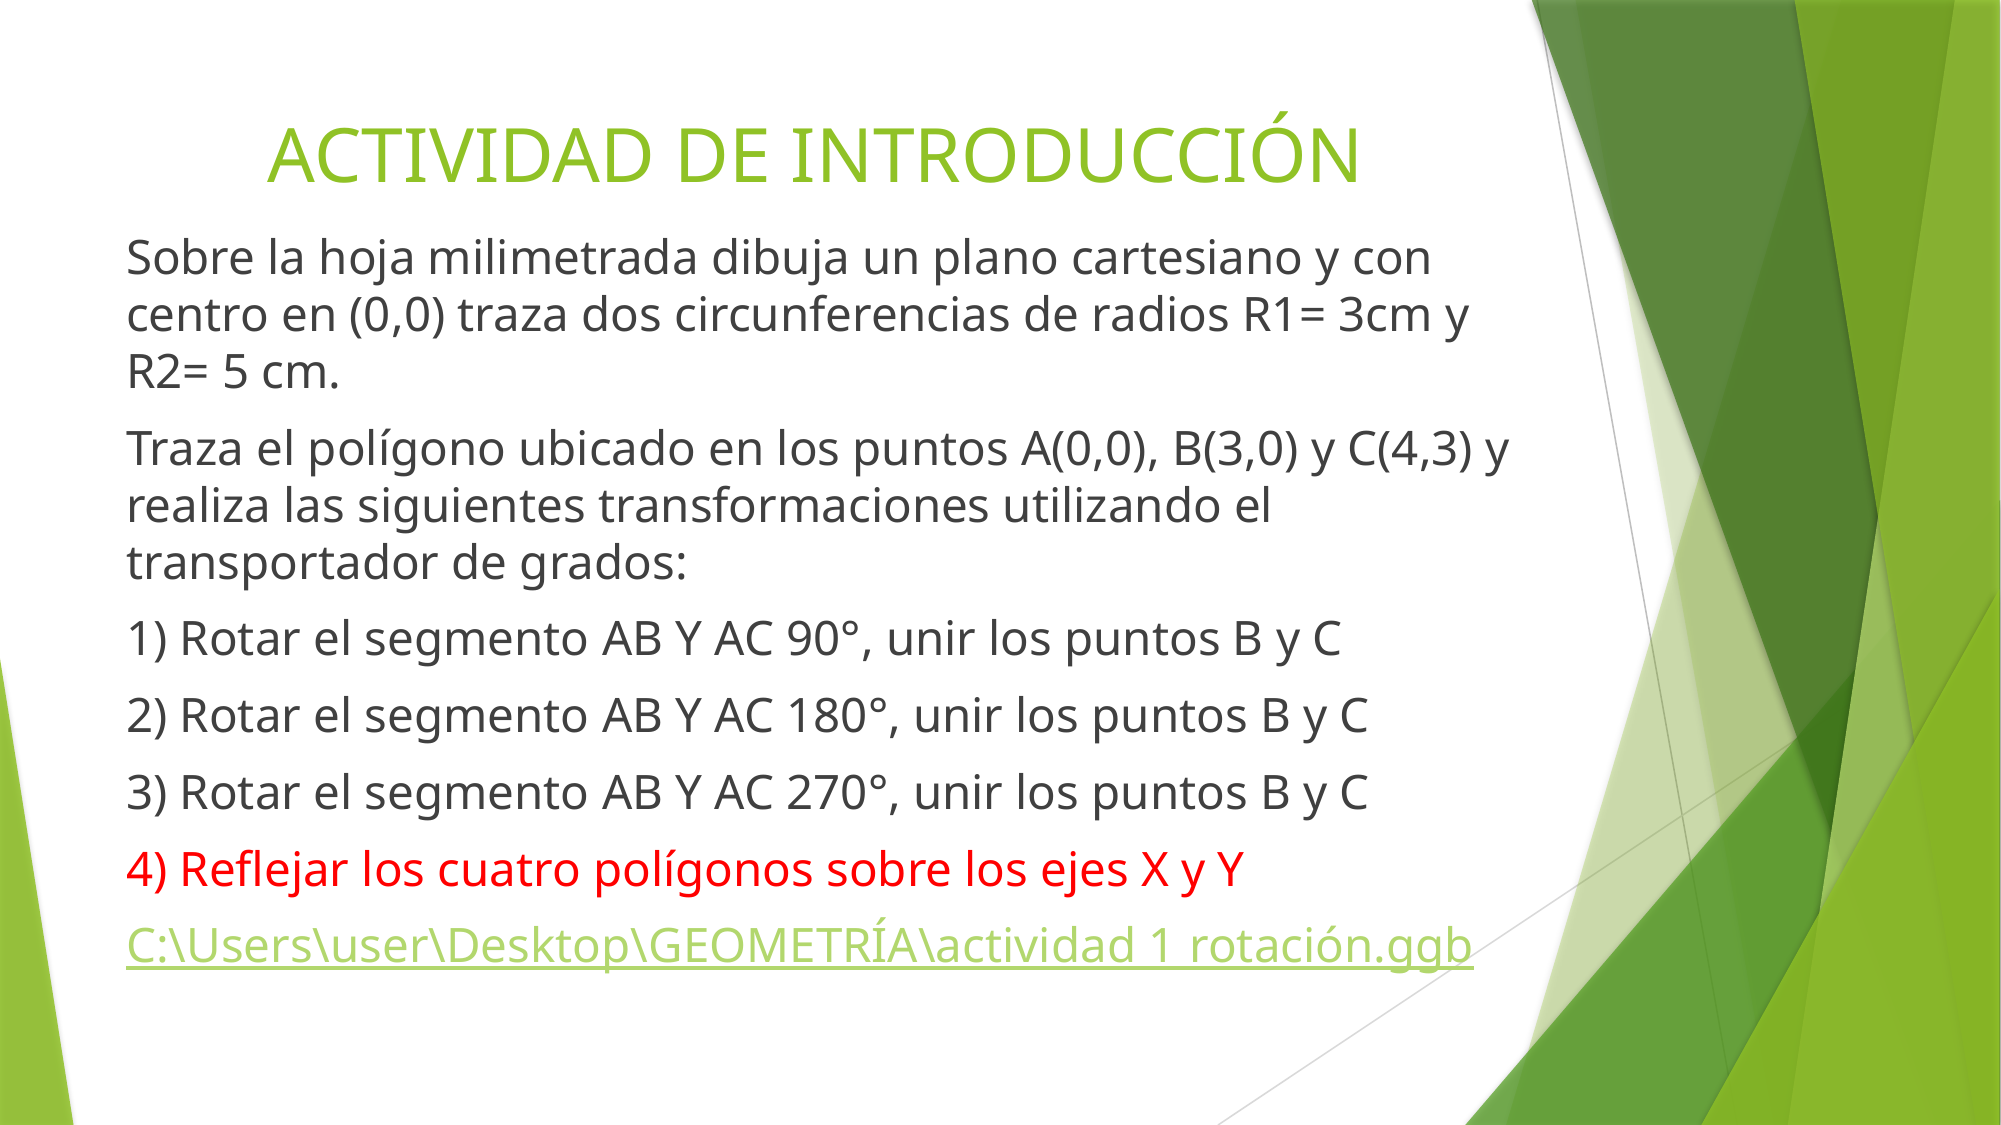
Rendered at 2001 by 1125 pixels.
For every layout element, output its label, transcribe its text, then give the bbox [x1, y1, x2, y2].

title ACTIVIDAD DE INTRODUCCIÓN [111, 99, 1522, 219]
list Sobre la hoja milimetrada dibuja un plano cartesiano y con centro en (0,0) traza dos circunferencias de radios R1= 3cm y R2= 5 cm. Traza el polígono ubicado en los puntos A(0,0), B(3,0) y C(4,3) y realiza las siguientes transformaciones utilizando el transportador de grados: 1) Rotar el segmento AB Y AC 90°, unir los puntos B y C 2) Rotar el segmento AB Y AC 180°, unir los puntos B y C 3) Rotar el segmento AB Y AC 270°, unir los puntos B y C 4) Reflejar los cuatro polígonos sobre los ejes X y Y C:\Users\user\Desktop\GEOMETRÍA\actividad 1 rotación.ggb [111, 219, 1579, 992]
